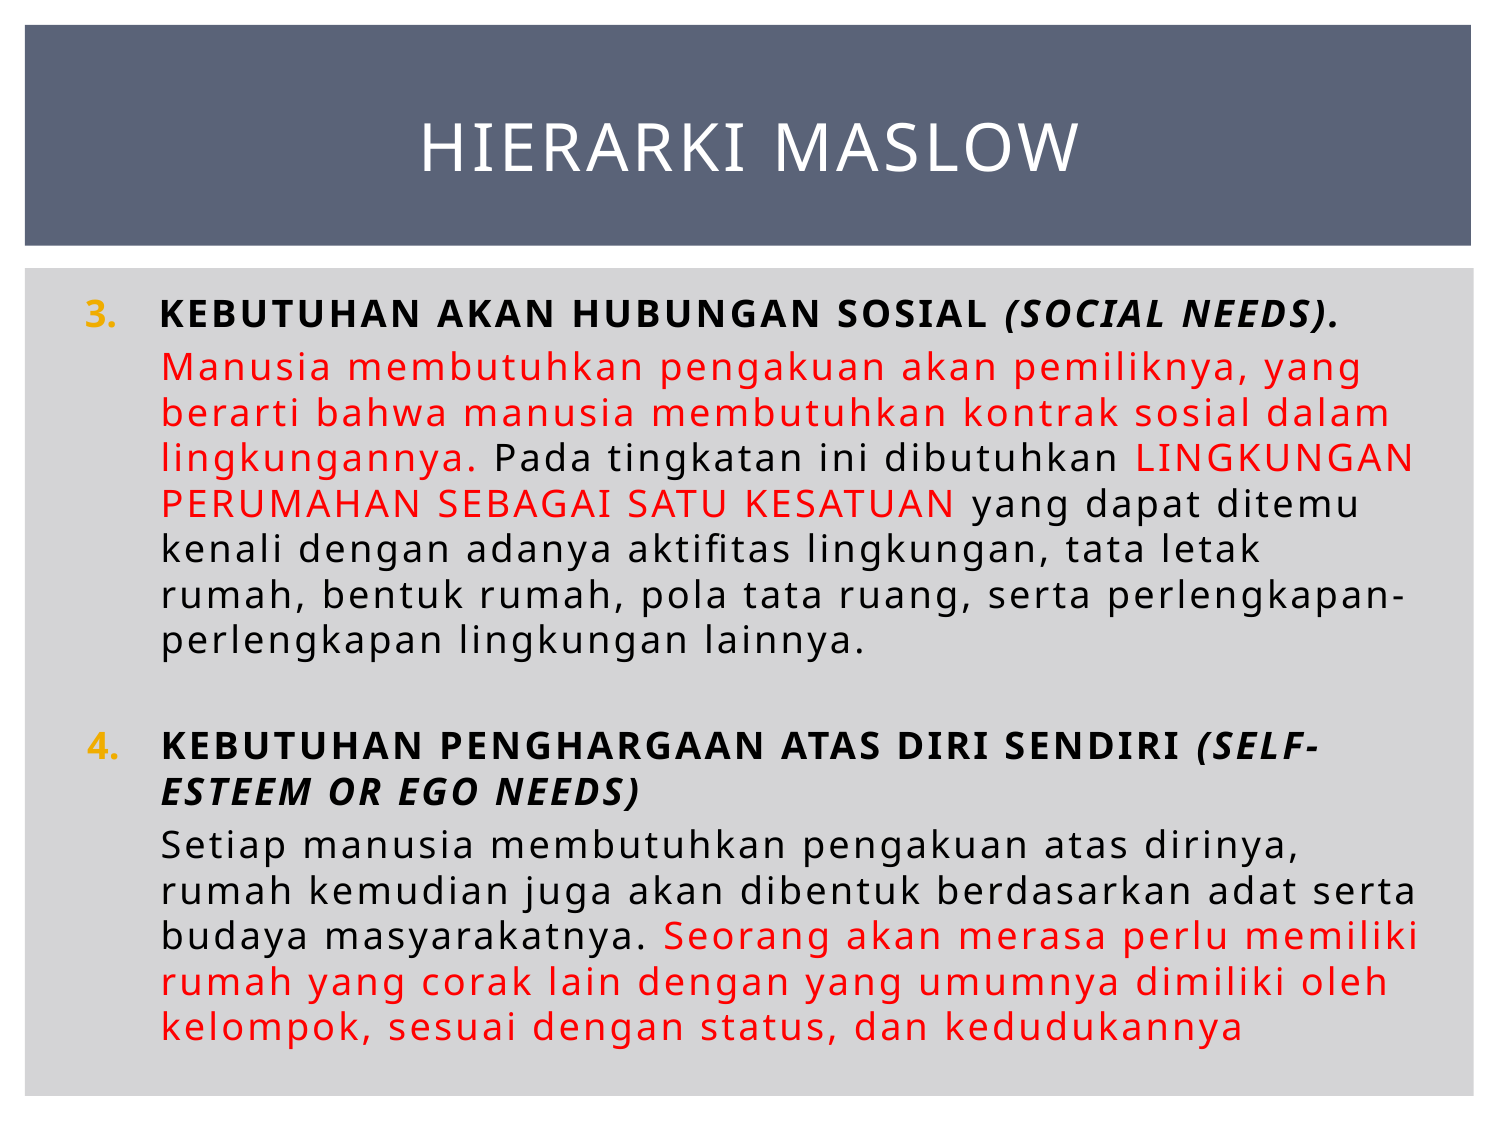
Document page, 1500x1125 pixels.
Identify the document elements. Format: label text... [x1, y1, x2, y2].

title Hierarki Maslow [62, 58, 1438, 232]
list KEBUTUHAN AKAN HUBUNGAN SOSIAL (SOCIAL NEEDS). Manusia membutuhkan pengakuan akan pemiliknya, yang berarti bahwa manusia membutuhkan kontrak sosial dalam lingkungannya. Pada tingkatan ini dibutuhkan LINGKUNGAN PERUMAHAN SEBAGAI SATU KESATUAN yang dapat ditemu kenali dengan adanya aktifitas lingkungan, tata letak rumah, bentuk rumah, pola tata ruang, serta perlengkapan-perlengkapan lingkungan lainnya. KEBUTUHAN PENGHARGAAN ATAS DIRI SENDIRI (SELF-ESTEEM OR EGO NEEDS) Setiap manusia membutuhkan pengakuan atas dirinya, rumah kemudian juga akan dibentuk berdasarkan adat serta budaya masyarakatnya. Seorang akan merasa perlu memiliki rumah yang corak lain dengan yang umumnya dimiliki oleh kelompok, sesuai dengan status, dan kedudukannya [62, 281, 1442, 1100]
